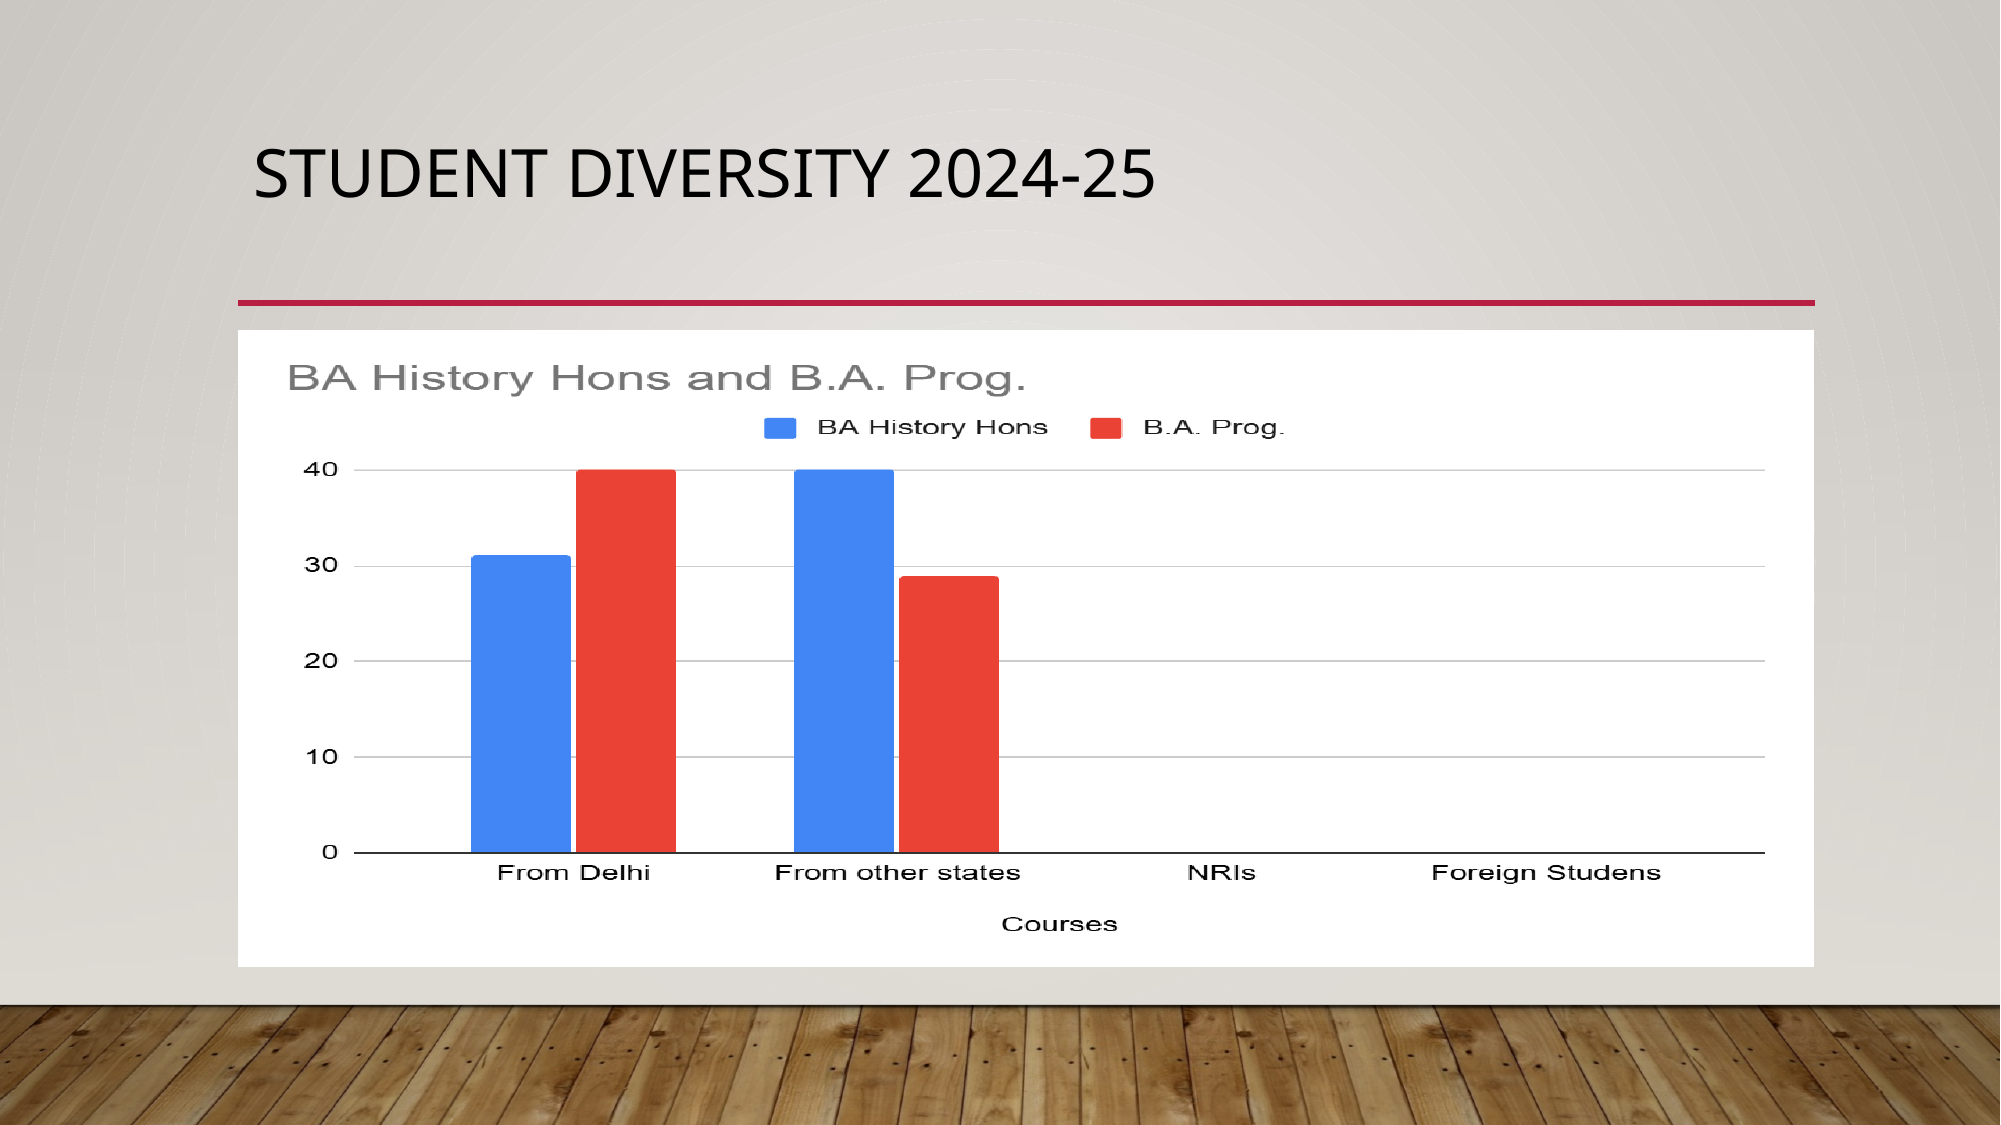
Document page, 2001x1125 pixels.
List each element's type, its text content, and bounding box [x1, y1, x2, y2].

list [237, 330, 1814, 967]
title Student Diversity 2024-25 [238, 131, 1814, 305]
picture [0, 1005, 2000, 1125]
